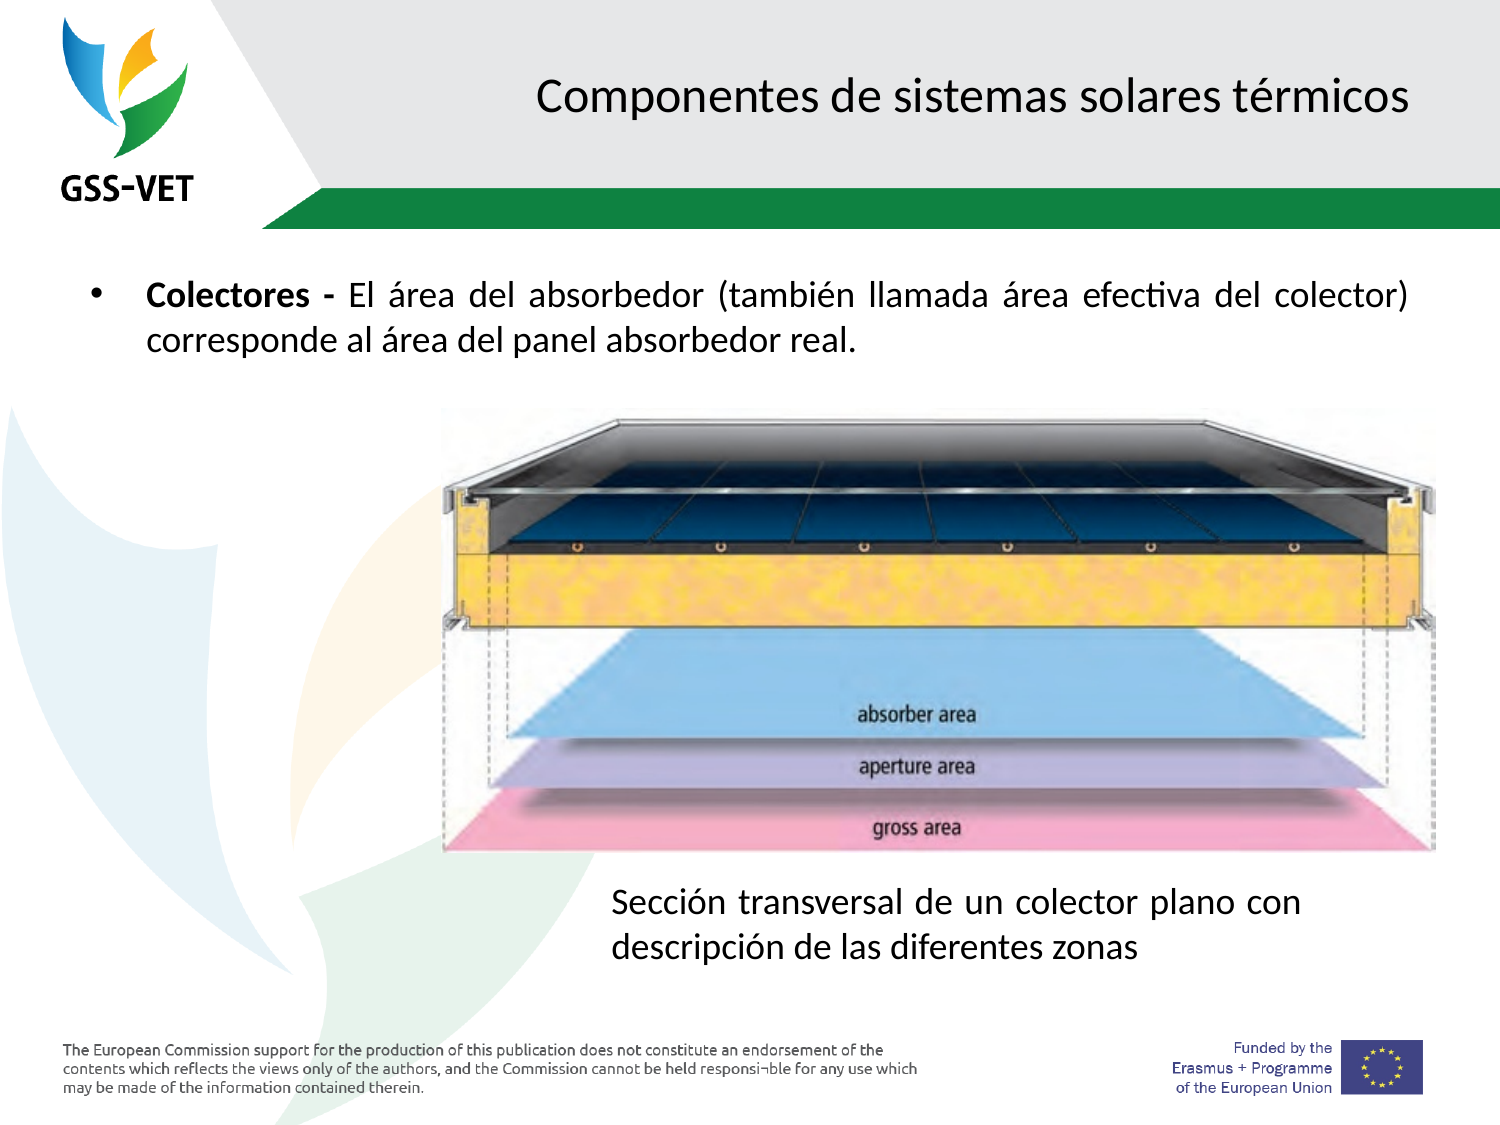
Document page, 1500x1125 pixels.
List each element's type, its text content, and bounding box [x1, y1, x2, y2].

list Colectores - El área del absorbedor (también llamada área efectiva del colector) corresponde al área del panel absorbedor real. [75, 262, 1425, 1005]
title Componentes de sistemas solares térmicos [324, 0, 1425, 185]
picture [0, 0, 1500, 1125]
text_box Sección transversal de un colector plano con descripción de las diferentes zonas [596, 869, 1317, 975]
